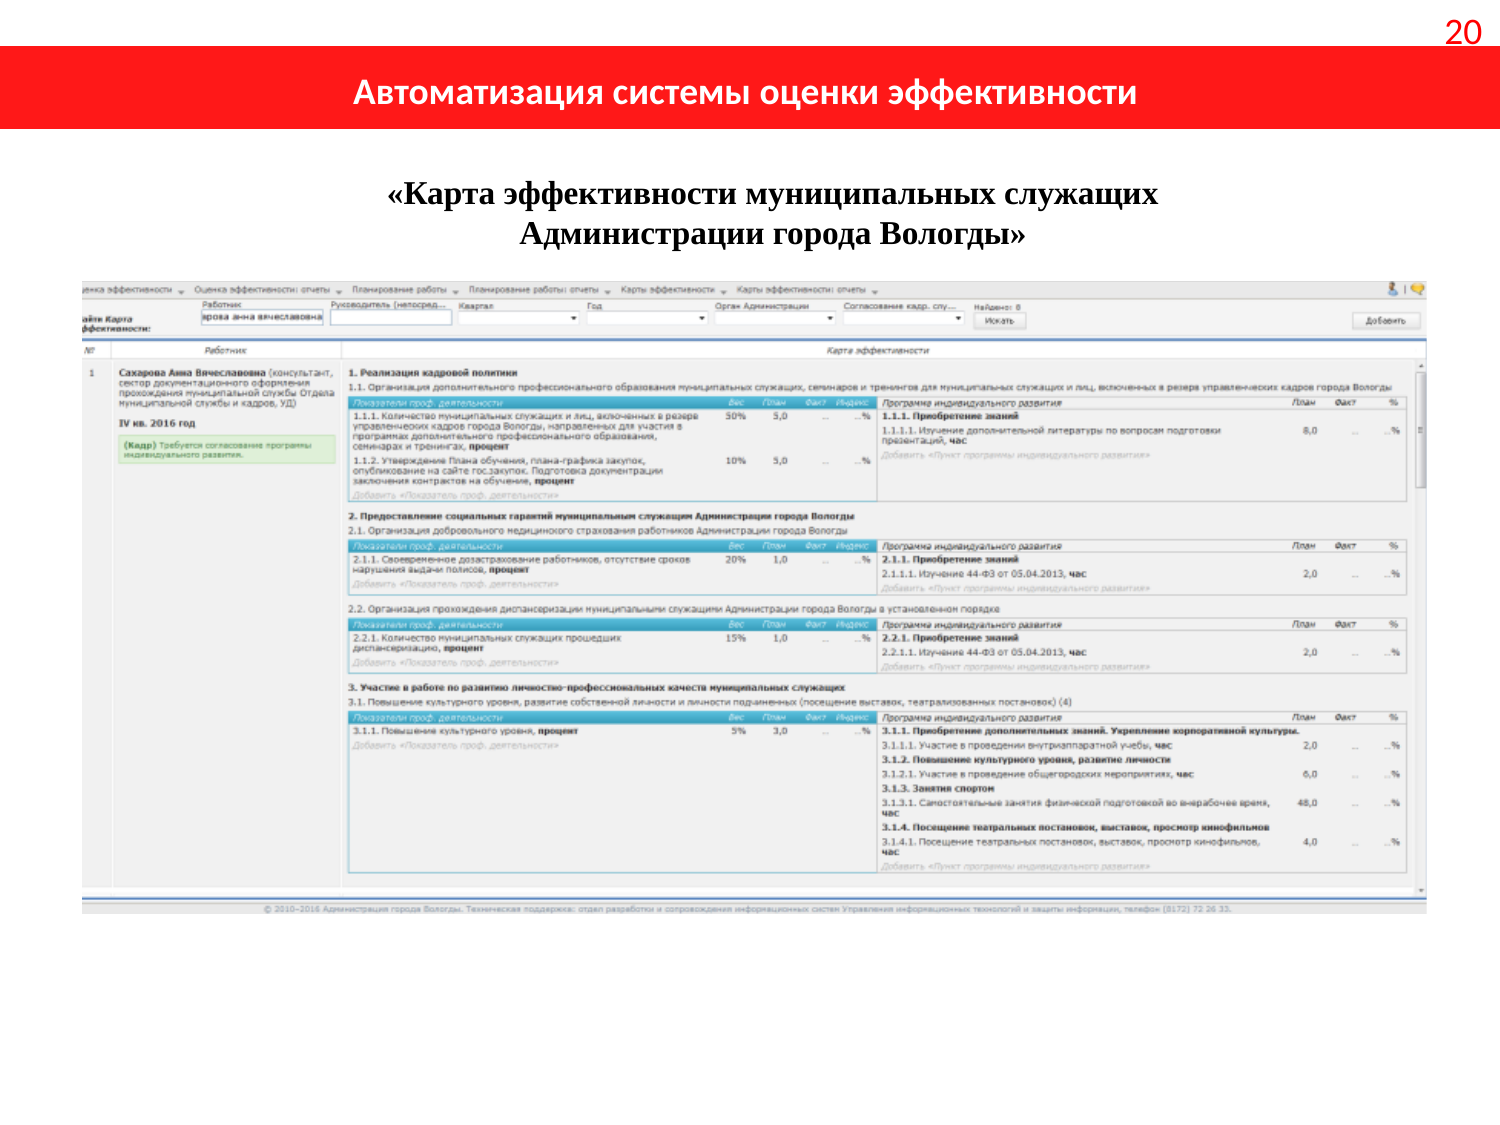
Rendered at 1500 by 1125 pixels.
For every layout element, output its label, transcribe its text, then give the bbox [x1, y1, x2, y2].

picture [0, 46, 1500, 130]
text_box «Карта эффективности муниципальных служащих Администрации города Вологды» [281, 163, 1266, 259]
picture [81, 280, 1427, 915]
text_box 20 [1429, 0, 1500, 46]
